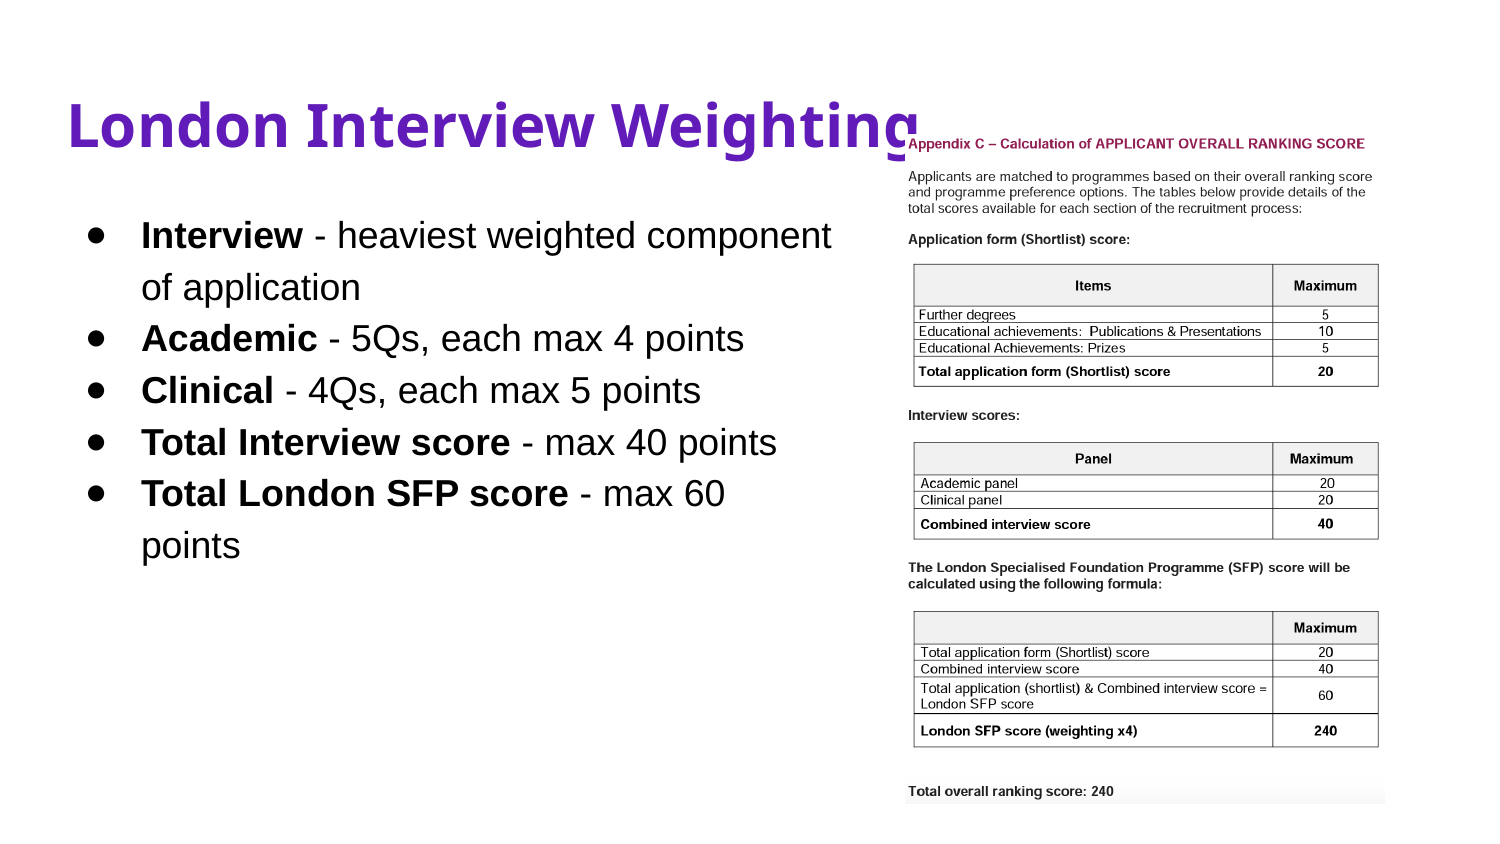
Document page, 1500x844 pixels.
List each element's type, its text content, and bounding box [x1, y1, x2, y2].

list Interview - heaviest weighted component of application Academic - 5Qs, each max 4 points Clinical - 4Qs, each max 5 points Total Interview score - max 40 points Total London SFP score - max 60 points [51, 189, 851, 750]
picture [905, 134, 1386, 804]
title London Interview Weighting [51, 72, 1449, 176]
